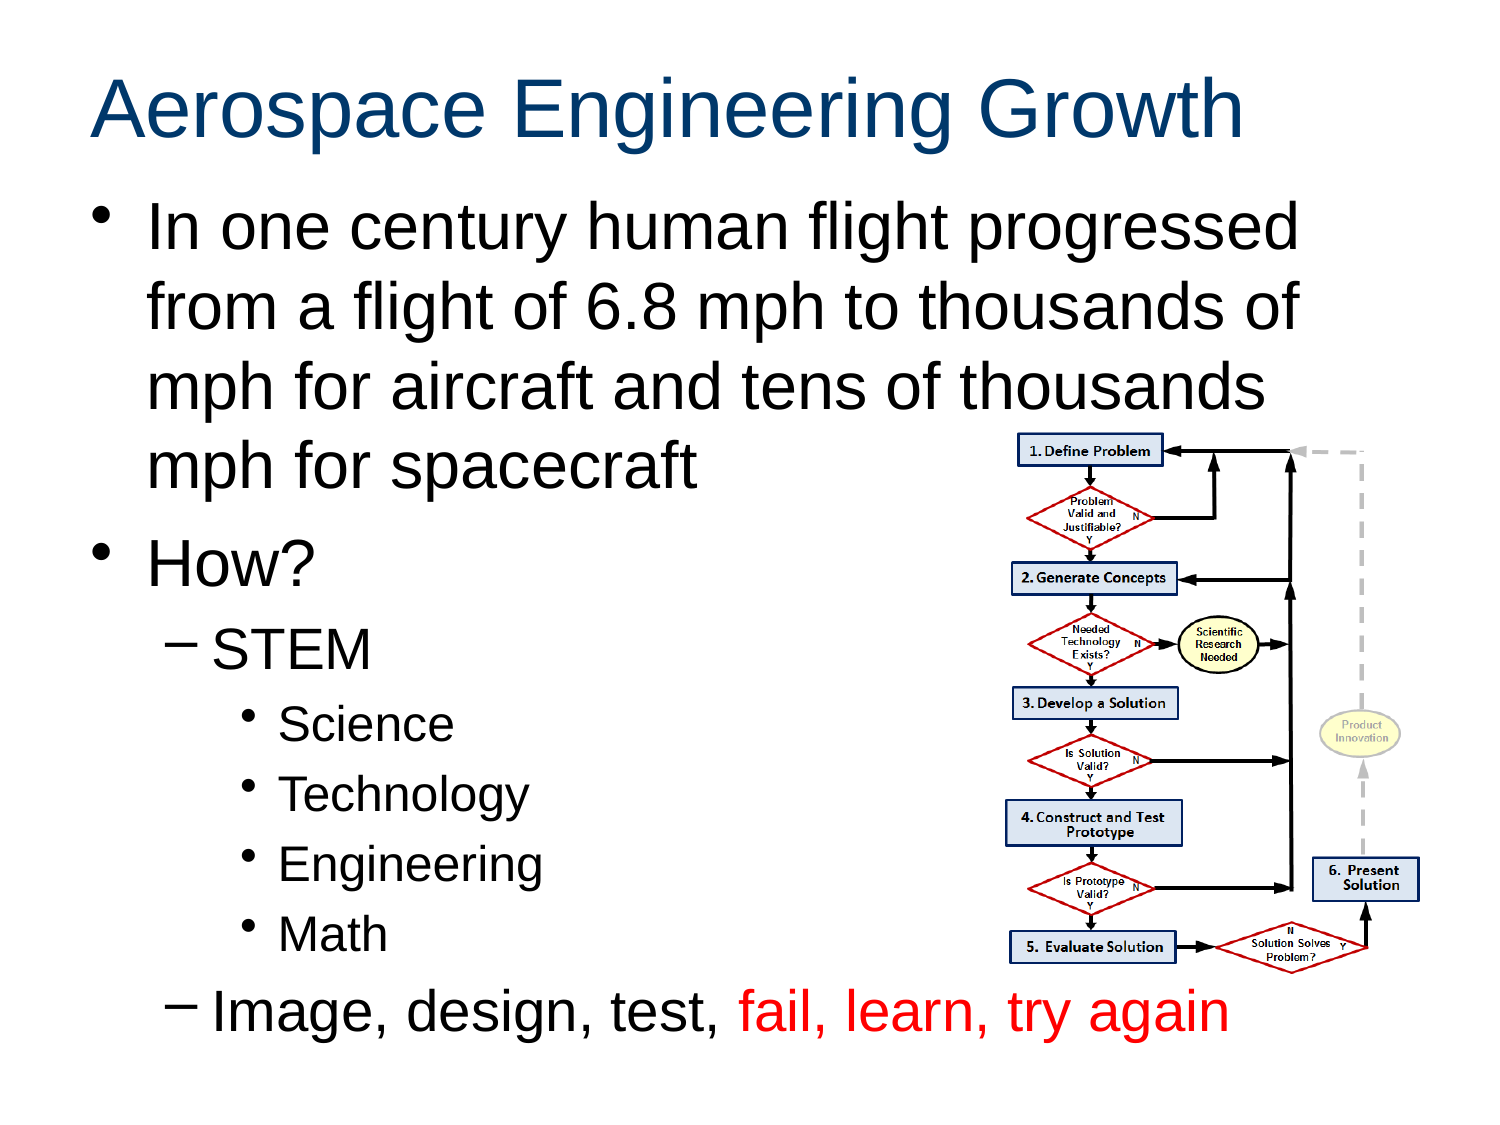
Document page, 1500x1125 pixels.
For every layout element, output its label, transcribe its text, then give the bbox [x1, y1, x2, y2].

picture [959, 424, 1426, 976]
list In one century human flight progressed from a flight of 6.8 mph to thousands of mph for aircraft and tens of thousands mph for spacecraft [74, 174, 1426, 512]
title Aerospace Engineering Growth [74, 44, 1426, 163]
text_box How? STEM Science Technology Engineering Math Image, design, test, fail, learn, try again [74, 512, 1425, 1063]
